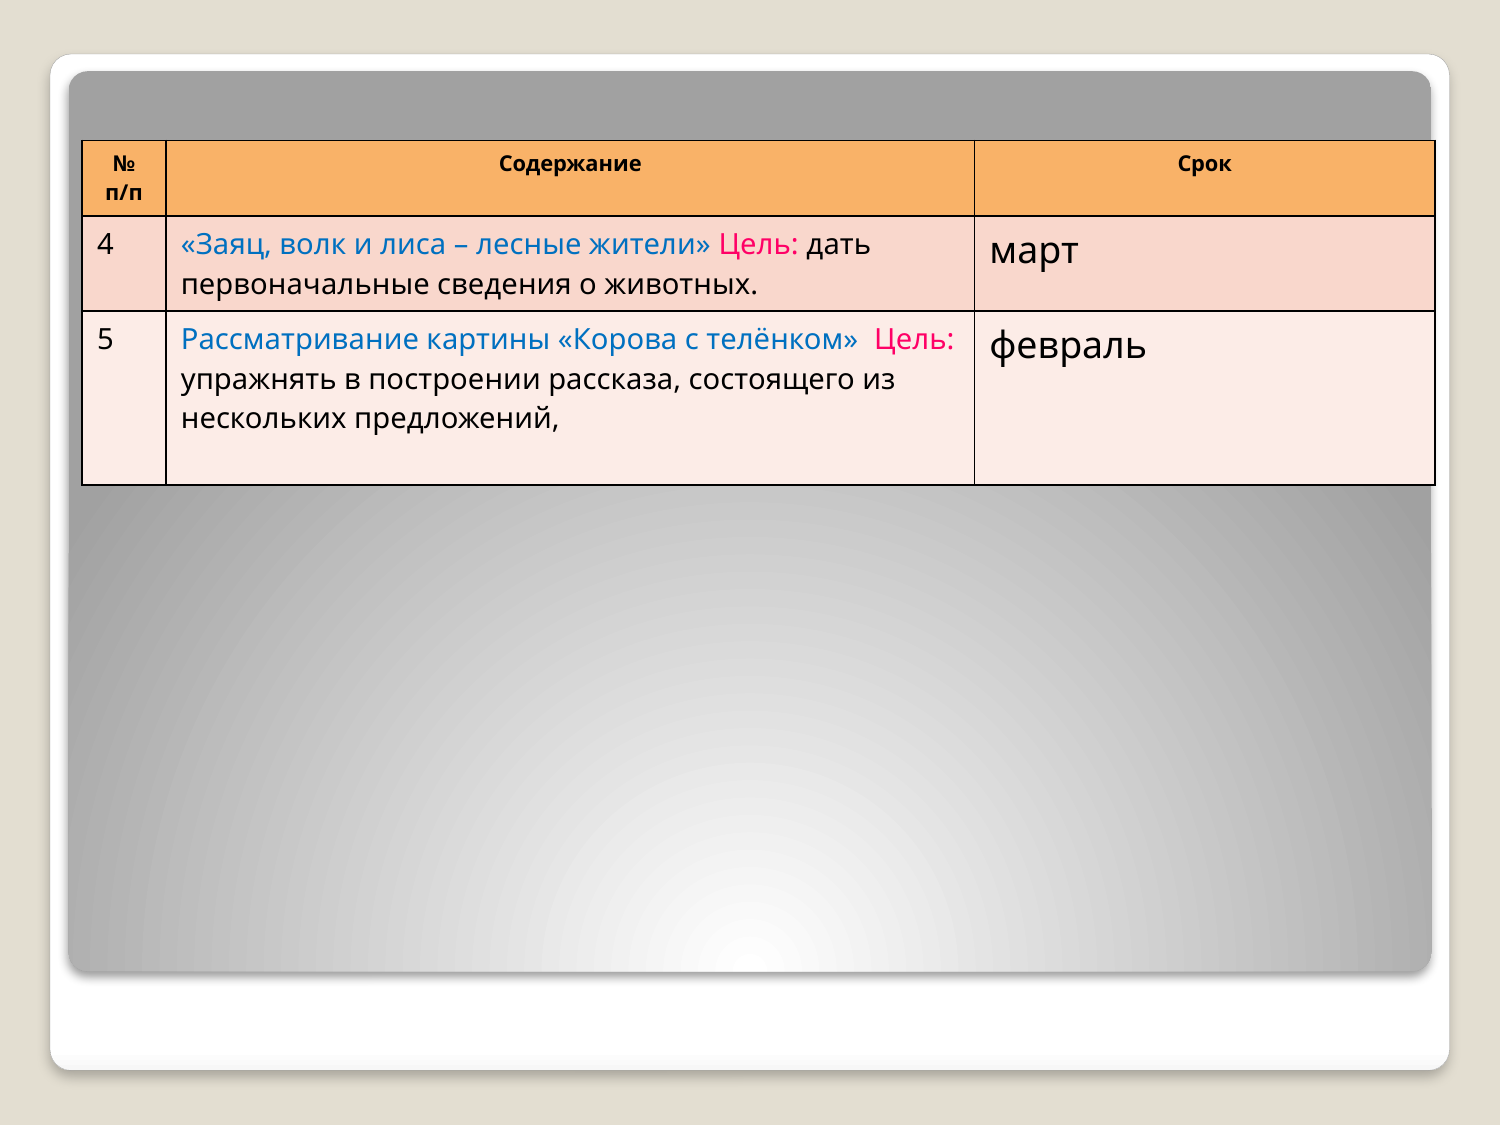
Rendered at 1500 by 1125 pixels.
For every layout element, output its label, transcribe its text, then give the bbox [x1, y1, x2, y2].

table_header № п/п [83, 141, 165, 215]
table_cell 5 [83, 312, 165, 484]
table_cell февраль [975, 312, 1434, 484]
table_header Срок [975, 141, 1434, 215]
table_cell Рассматривание картины «Корова с телёнком» Цель: упражнять в построении рассказа, состоящего из нескольких предложений, [167, 312, 974, 484]
table_cell «Заяц, волк и лиса – лесные жители» Цель: дать первоначальные сведения о животных. [167, 217, 974, 310]
table_cell март [975, 217, 1434, 310]
table_header Содержание [167, 141, 974, 215]
table_cell 4 [83, 217, 165, 310]
